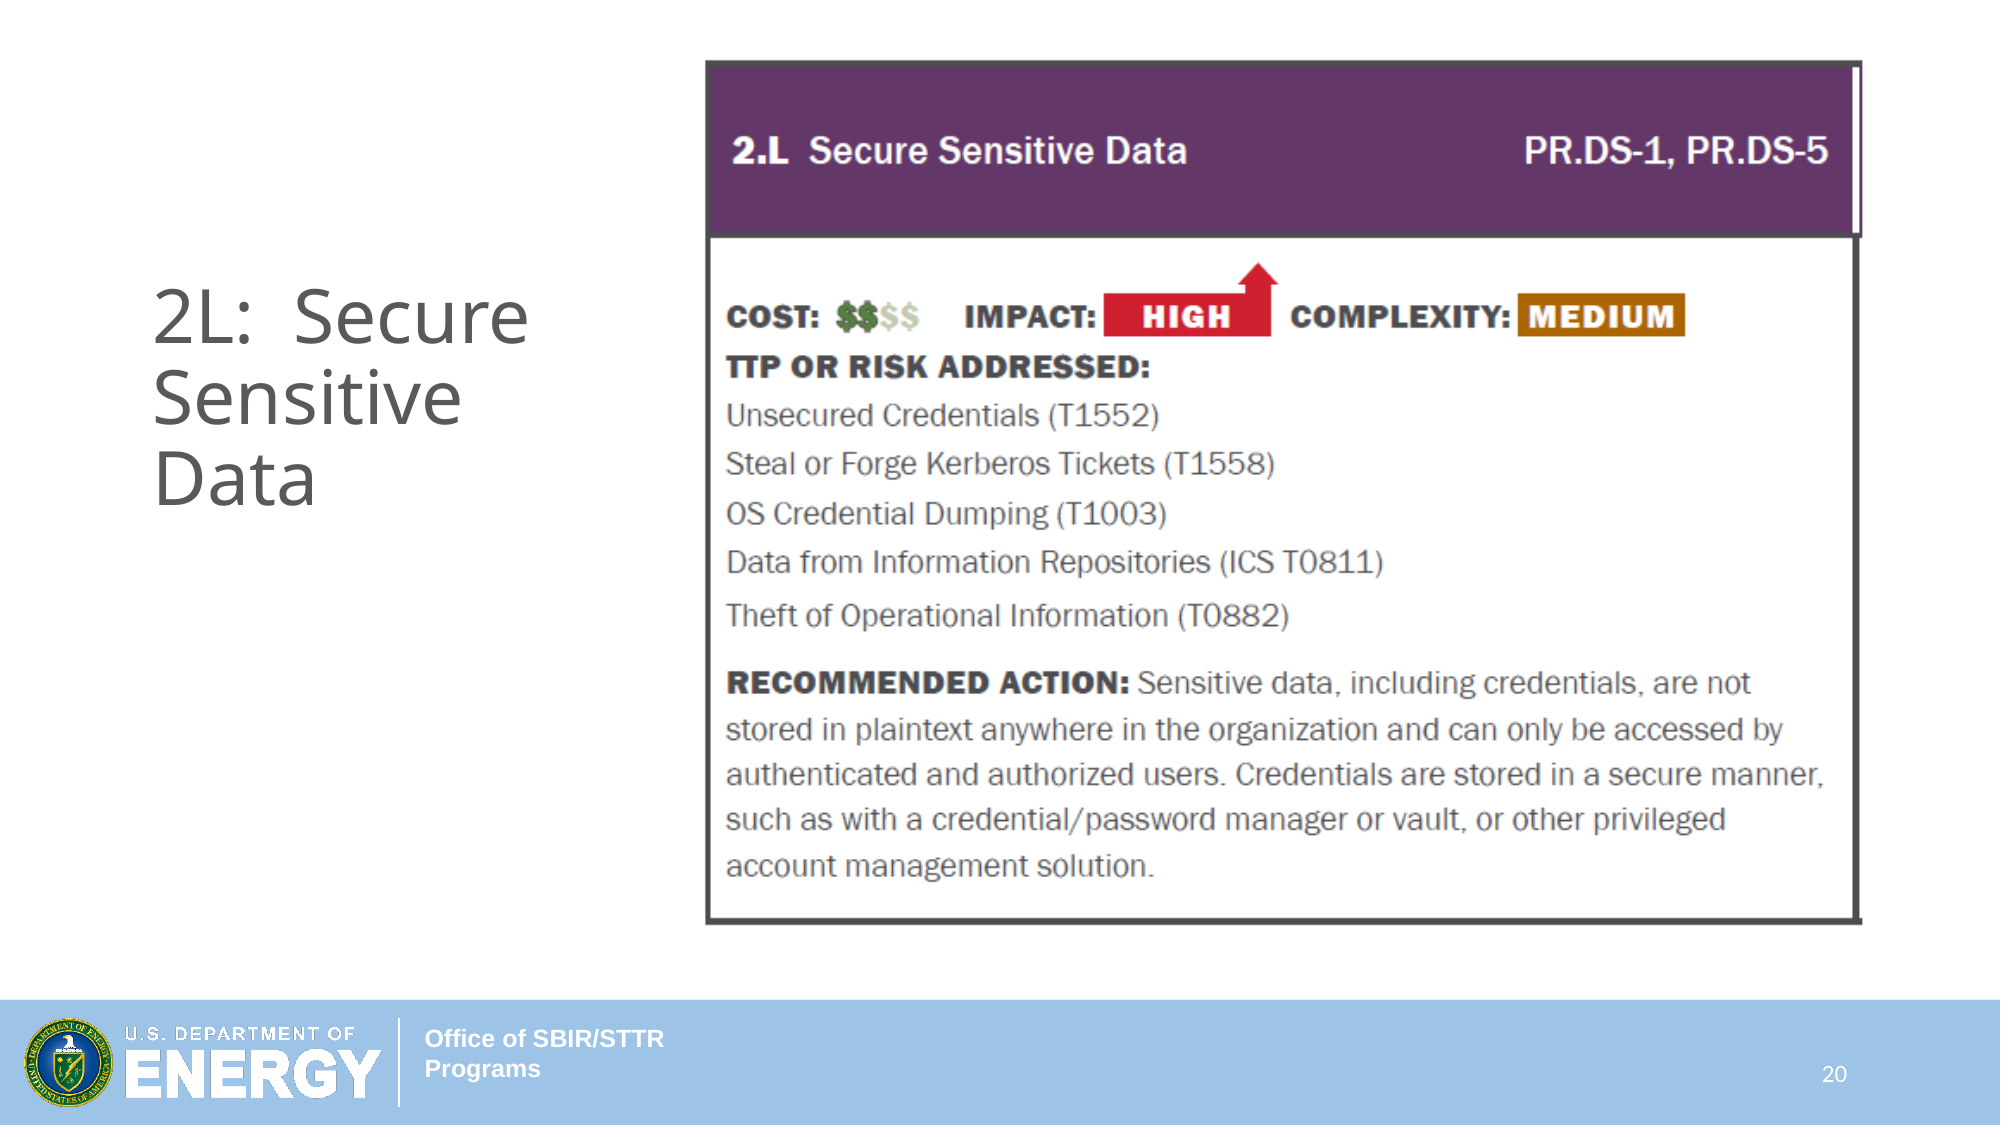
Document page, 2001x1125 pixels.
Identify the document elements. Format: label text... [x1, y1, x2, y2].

picture [687, 43, 1863, 942]
slide_number 20 [1412, 1042, 1863, 1103]
title 2L: Secure Sensitive Data [137, 59, 628, 741]
picture [24, 1018, 382, 1107]
